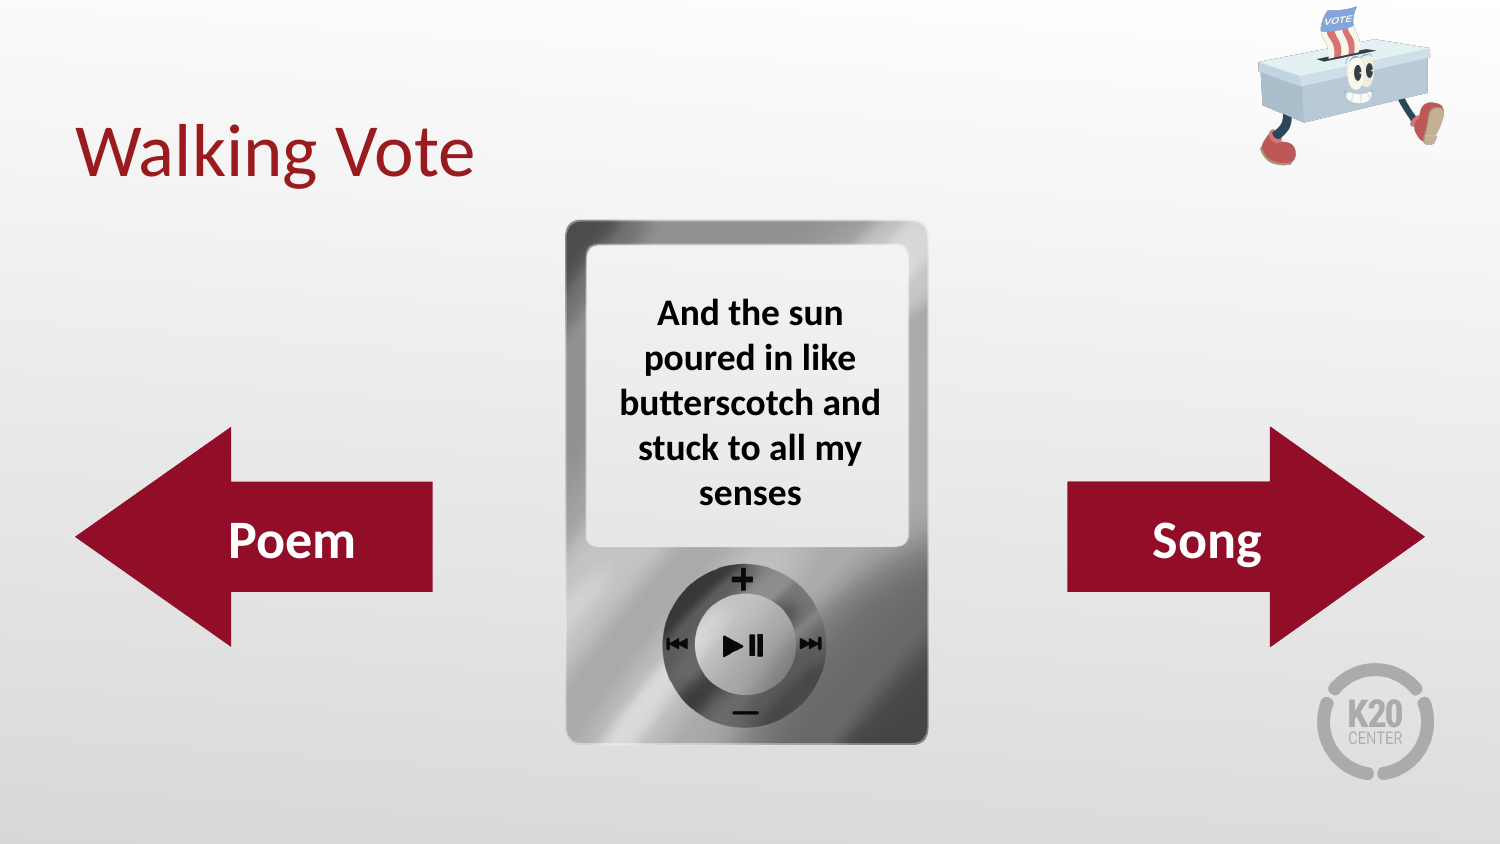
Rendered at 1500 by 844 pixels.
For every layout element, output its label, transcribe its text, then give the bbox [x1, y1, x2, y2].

picture [1300, 646, 1451, 797]
picture [1199, 0, 1500, 169]
text_box Song [1067, 426, 1425, 648]
picture [539, 207, 952, 761]
title Walking Vote [75, 50, 1425, 191]
text_box Poem [74, 426, 433, 647]
